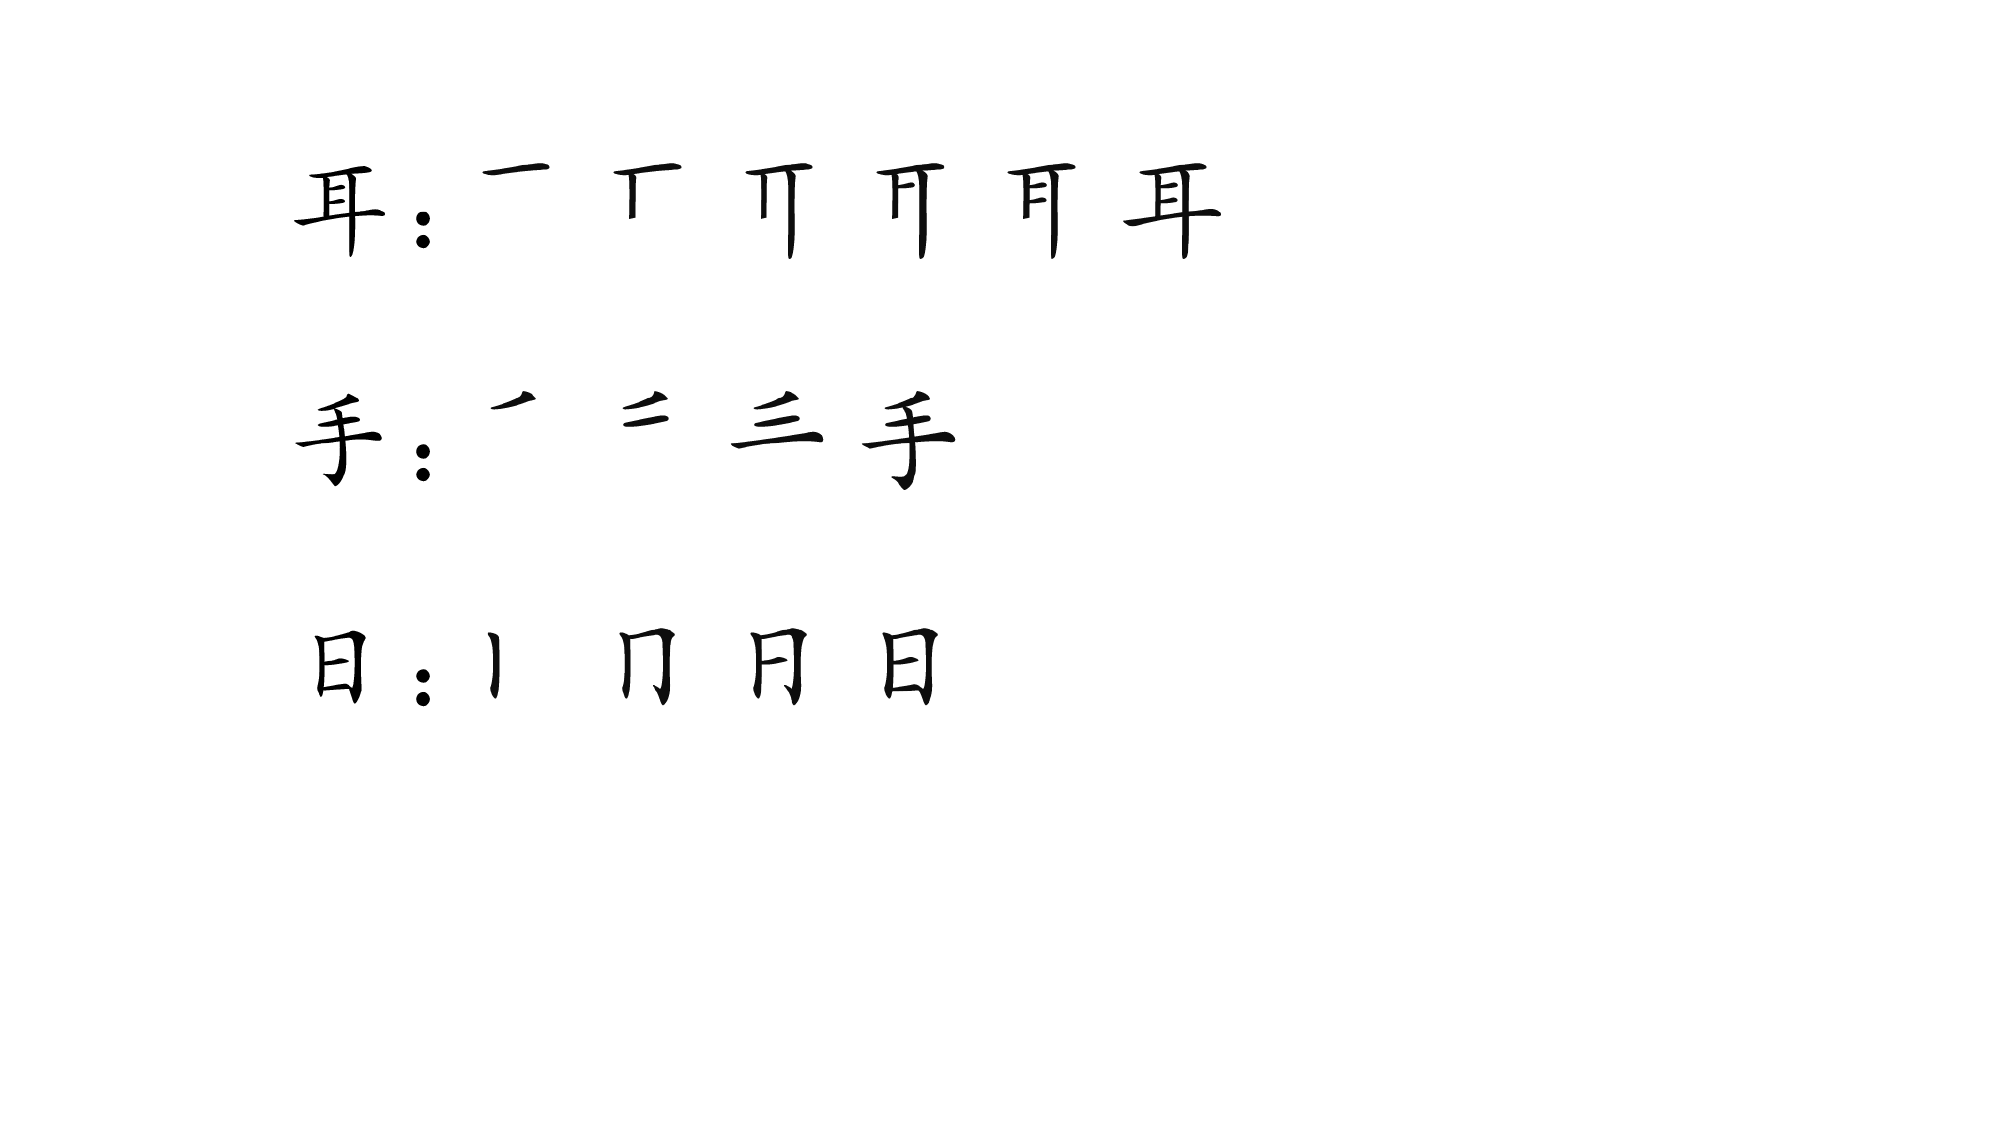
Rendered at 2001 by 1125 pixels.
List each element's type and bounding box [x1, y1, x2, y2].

picture [289, 118, 1367, 785]
